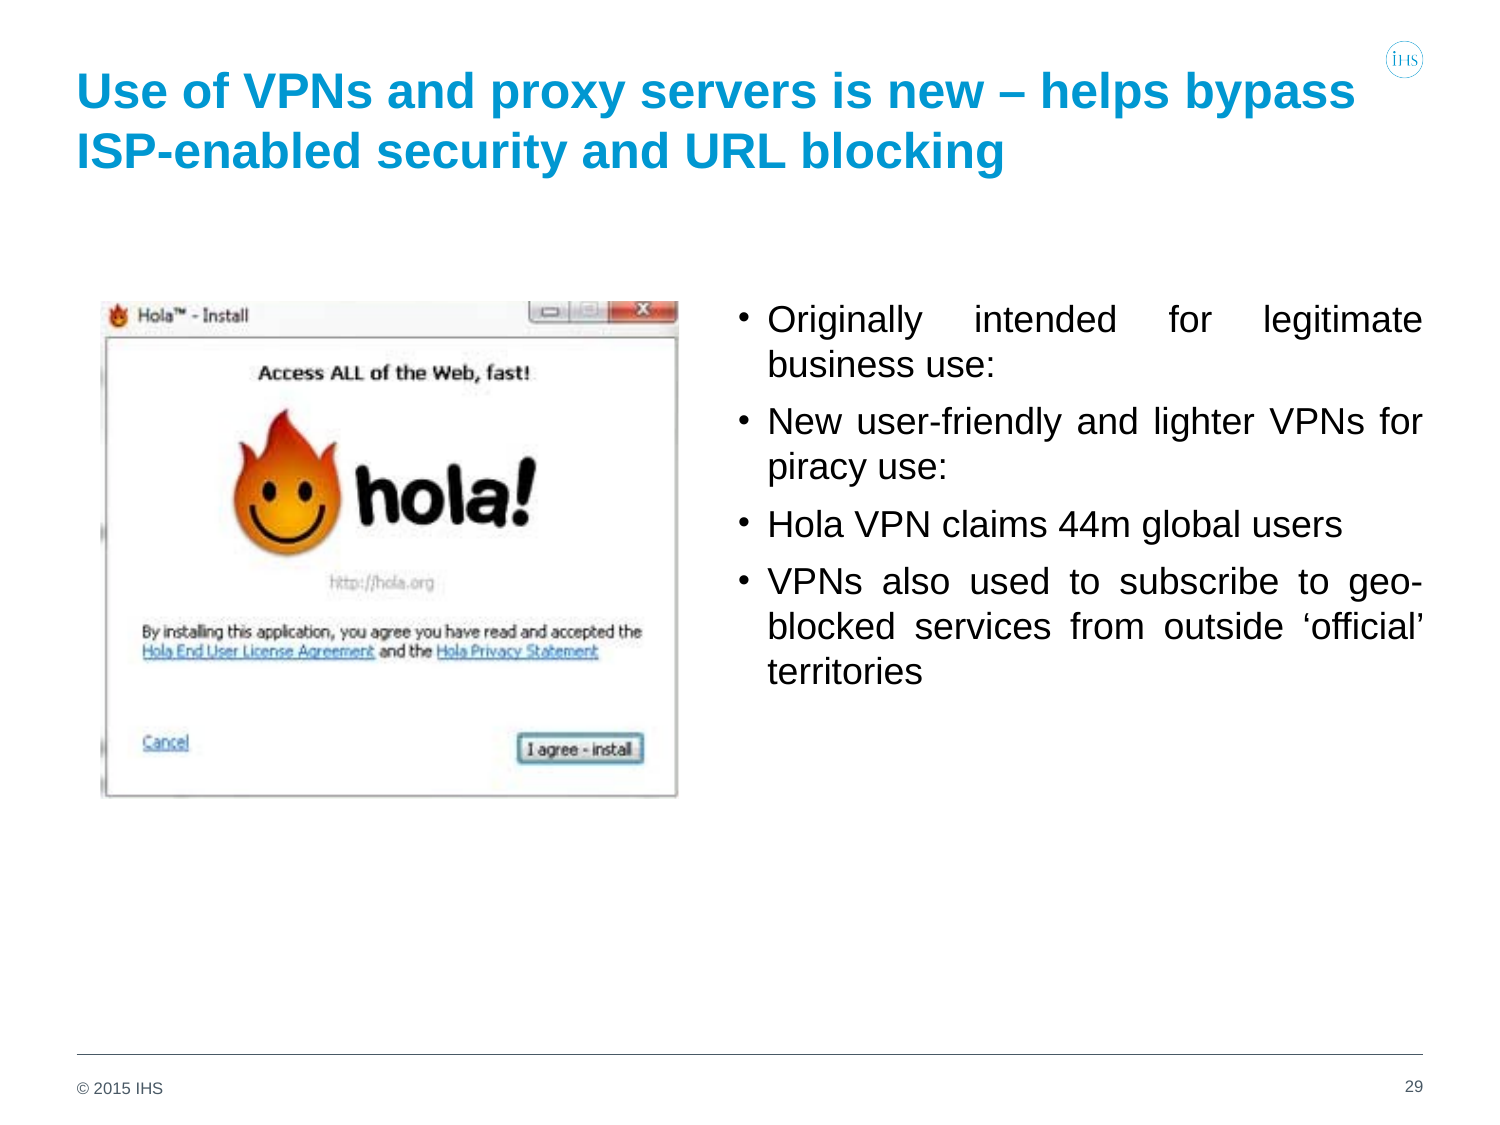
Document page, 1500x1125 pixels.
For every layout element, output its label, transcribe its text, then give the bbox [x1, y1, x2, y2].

picture [1385, 40, 1424, 79]
title Use of VPNs and proxy servers is new – helps bypass ISP-enabled security and URL blocking [76, 58, 1365, 216]
list Originally intended for legitimate business use: New user-friendly and lighter VPNs for piracy use: Hola VPN claims 44m global users VPNs also used to subscribe to geo-blocked services from outside ‘official’ territories [738, 294, 1424, 925]
picture [100, 301, 680, 799]
slide_number 29 [1328, 1067, 1424, 1104]
